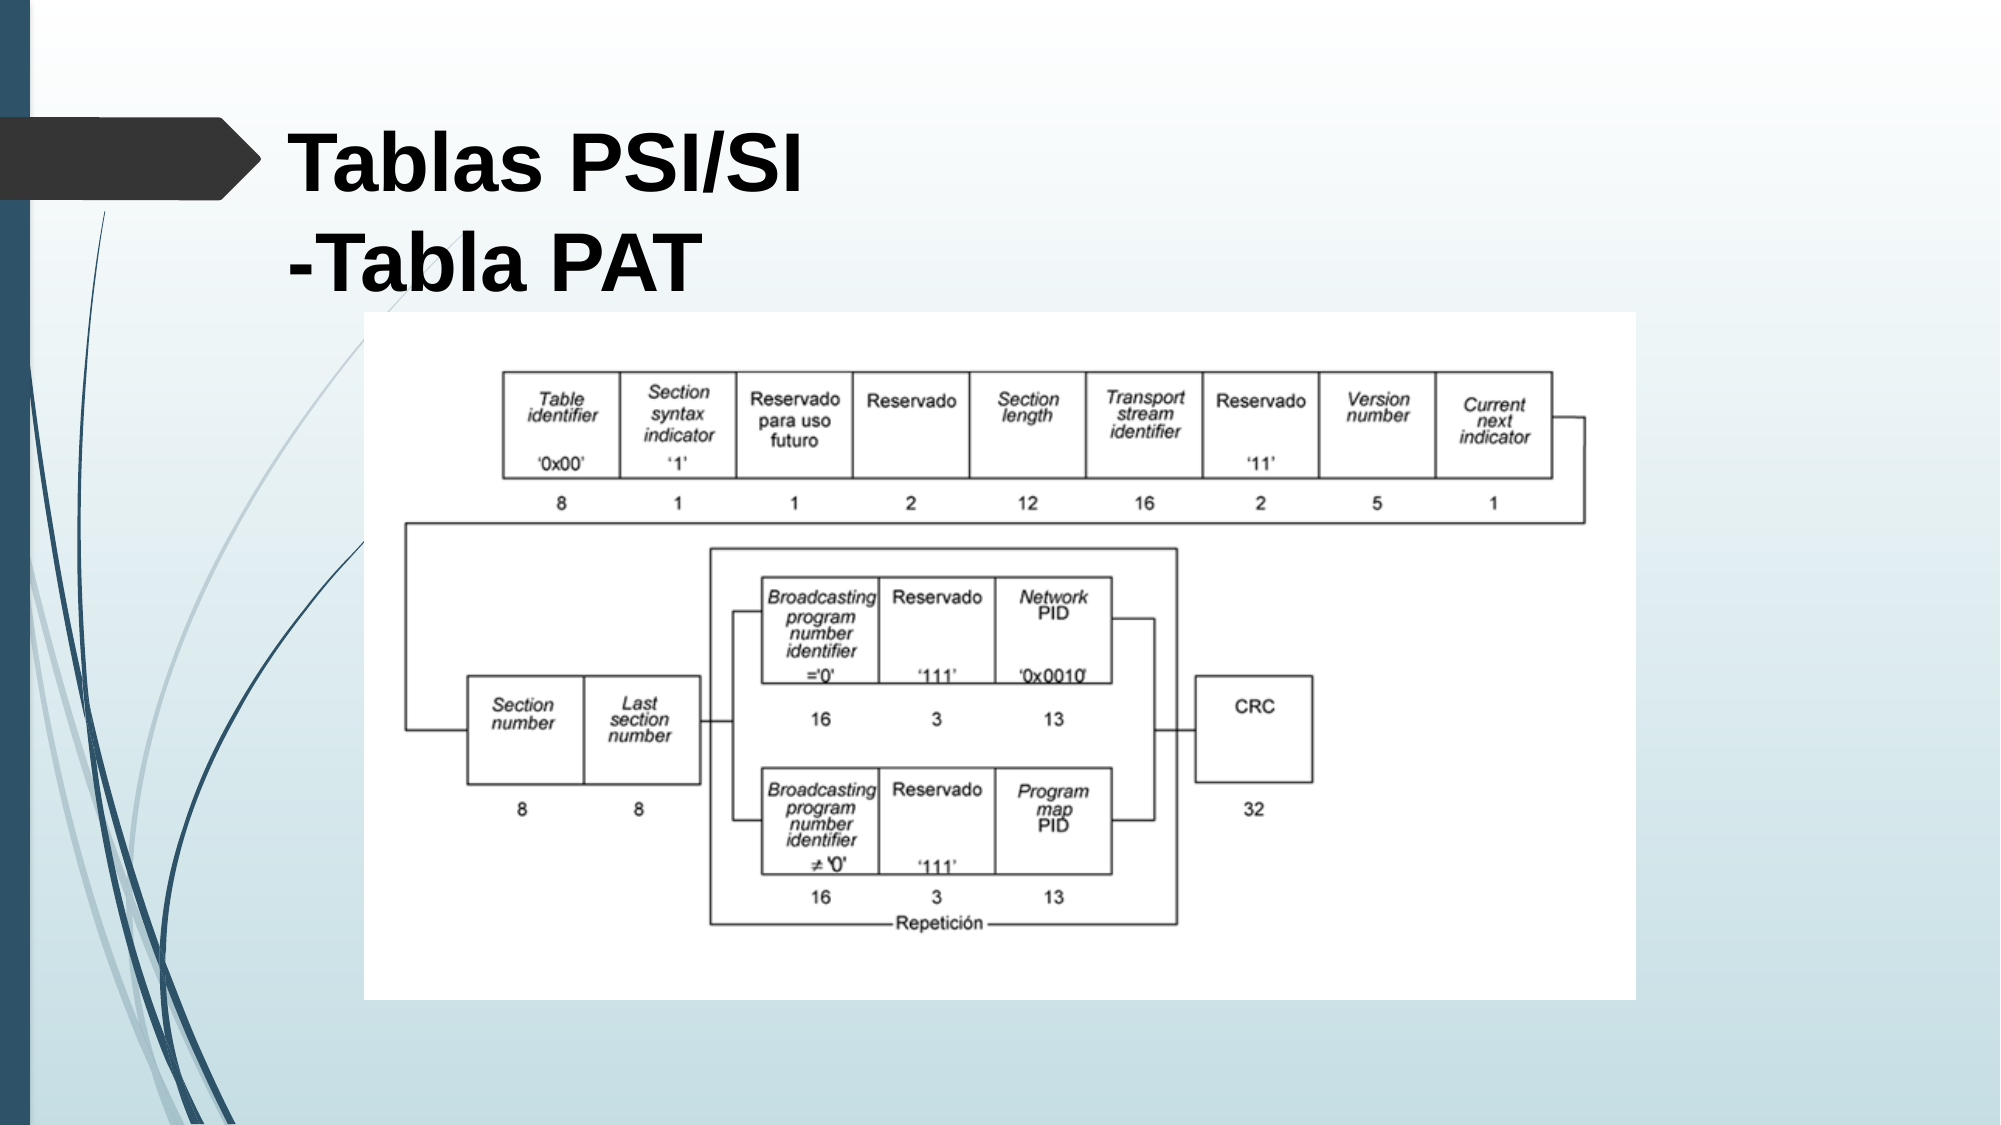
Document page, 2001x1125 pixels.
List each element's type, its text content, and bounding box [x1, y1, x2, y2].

picture [364, 312, 1636, 1000]
text_box Tablas PSI/SI -Tabla PAT [267, 66, 1598, 328]
